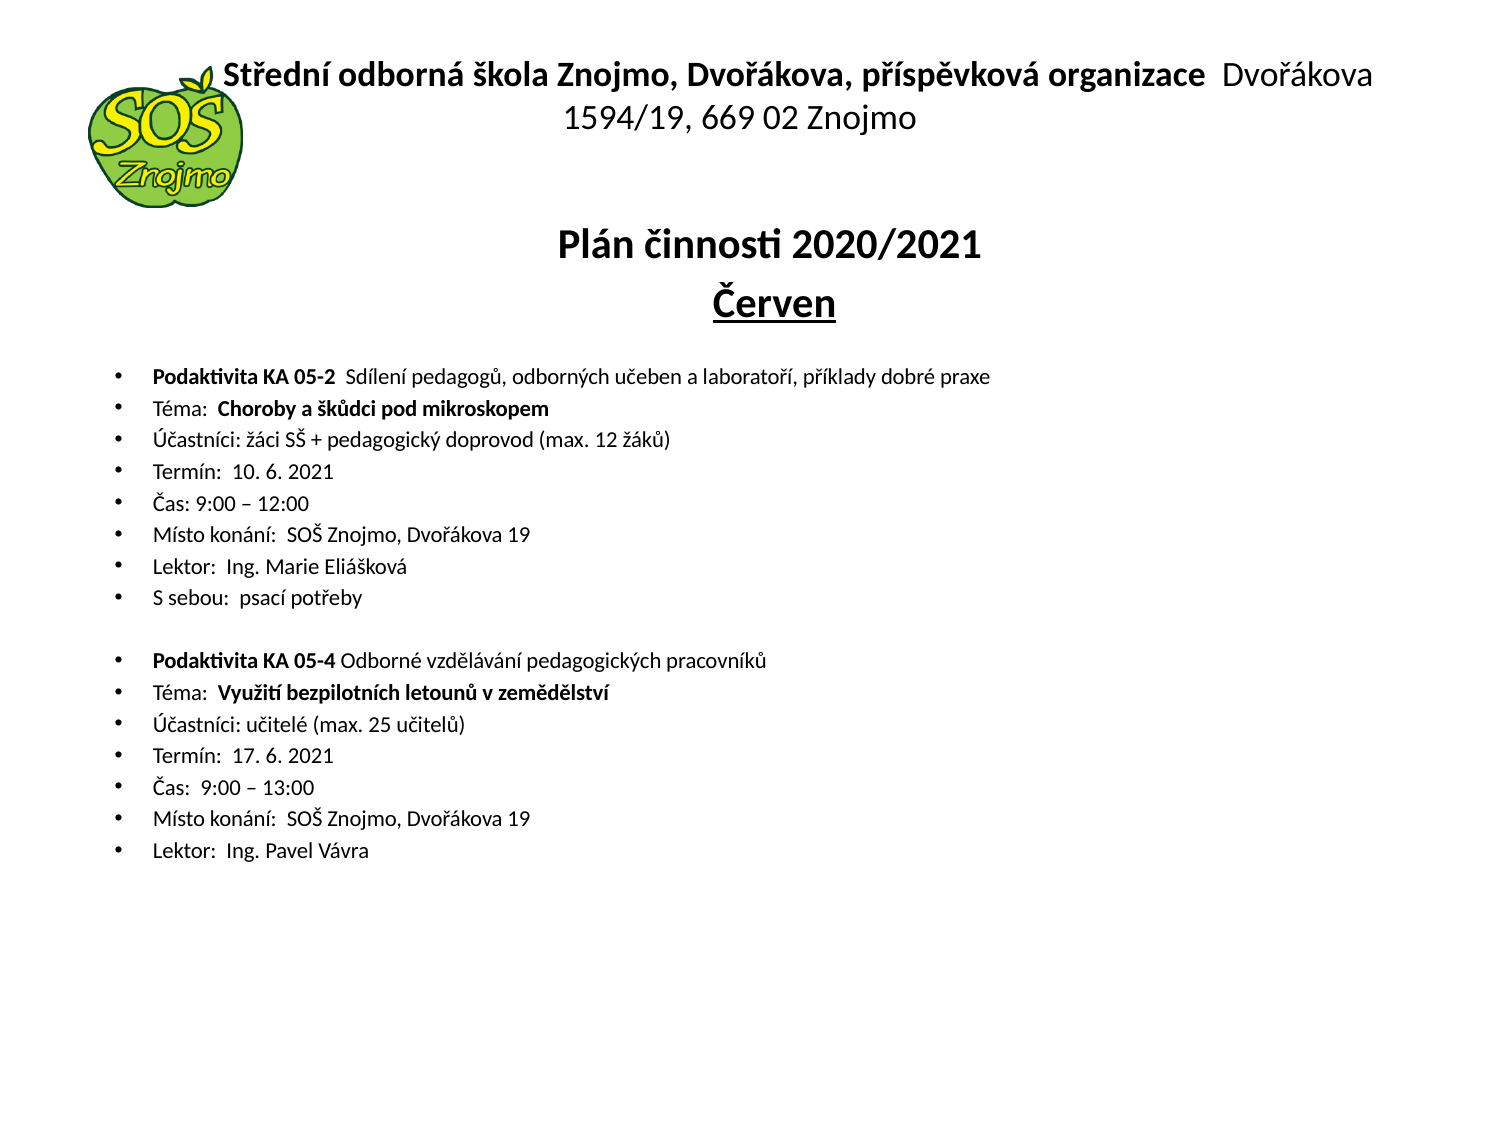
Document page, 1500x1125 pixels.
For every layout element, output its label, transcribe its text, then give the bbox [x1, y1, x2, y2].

picture [88, 66, 243, 209]
list Plán činnosti 2020/2021 Červen Podaktivita KA 05-2 Sdílení pedagogů, odborných učeben a laboratoří, příklady dobré praxe Téma: Choroby a škůdci pod mikroskopem Účastníci: žáci SŠ + pedagogický doprovod (max. 12 žáků) Termín: 10. 6. 2021 Čas: 9:00 – 12:00 Místo konání: SOŠ Znojmo, Dvořákova 19 Lektor: Ing. Marie Eliášková S sebou: psací potřeby Podaktivita KA 05-4 Odborné vzdělávání pedagogických pracovníků Téma: Využití bezpilotních letounů v zemědělství Účastníci: učitelé (max. 25 učitelů) Termín: 17. 6. 2021 Čas: 9:00 – 13:00 Místo konání: SOŠ Znojmo, Dvořákova 19 Lektor: Ing. Pavel Vávra [99, 208, 1450, 1106]
title Střední odborná škola Znojmo, Dvořákova, příspěvková organizace Dvořákova 1594/19, 669 02 Znojmo [64, 42, 1415, 231]
